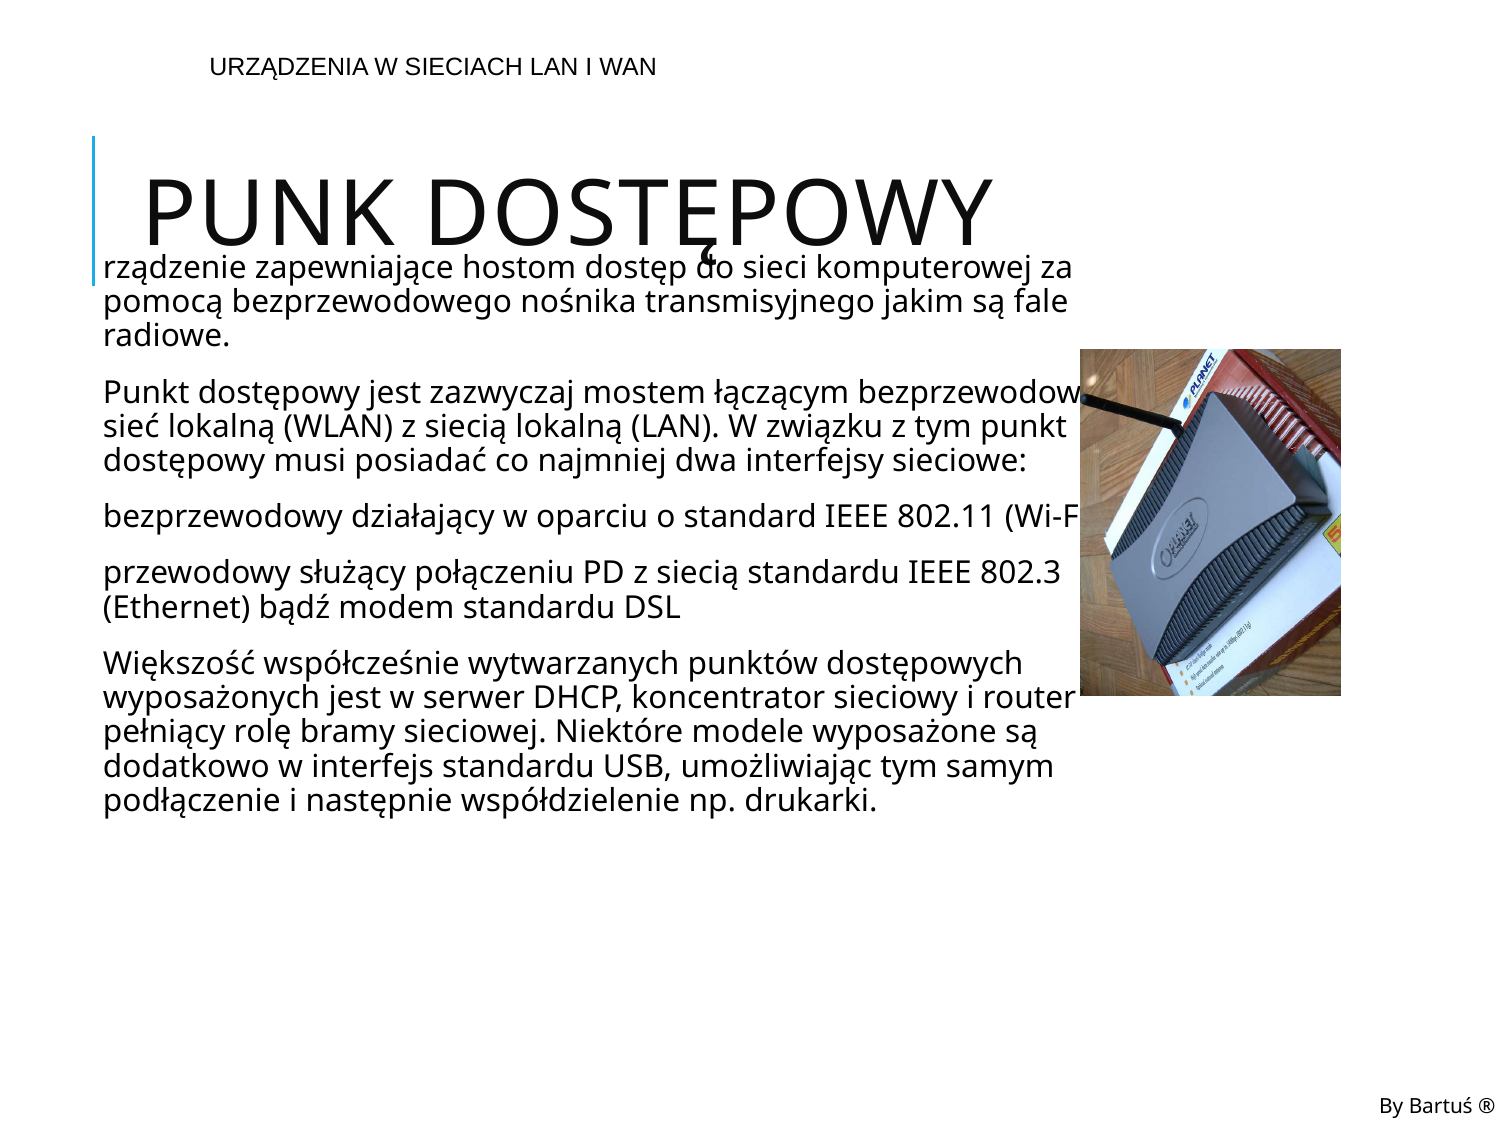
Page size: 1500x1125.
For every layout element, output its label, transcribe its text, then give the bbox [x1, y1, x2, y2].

picture [1080, 349, 1341, 696]
title Punk Dostępowy [126, 96, 1322, 342]
list rządzenie zapewniające hostom dostęp do sieci komputerowej za pomocą bezprzewodowego nośnika transmisyjnego jakim są fale radiowe. Punkt dostępowy jest zazwyczaj mostem łączącym bezprzewodową sieć lokalną (WLAN) z siecią lokalną (LAN). W związku z tym punkt dostępowy musi posiadać co najmniej dwa interfejsy sieciowe: bezprzewodowy działający w oparciu o standard IEEE 802.11 (Wi-Fi) przewodowy służący połączeniu PD z siecią standardu IEEE 802.3 (Ethernet) bądź modem standardu DSL Większość współcześnie wytwarzanych punktów dostępowych wyposażonych jest w serwer DHCP, koncentrator sieciowy i router pełniący rolę bramy sieciowej. Niektóre modele wyposażone są dodatkowo w interfejs standardu USB, umożliwiając tym samym podłączenie i następnie współdzielenie np. drukarki. [95, 243, 1125, 881]
